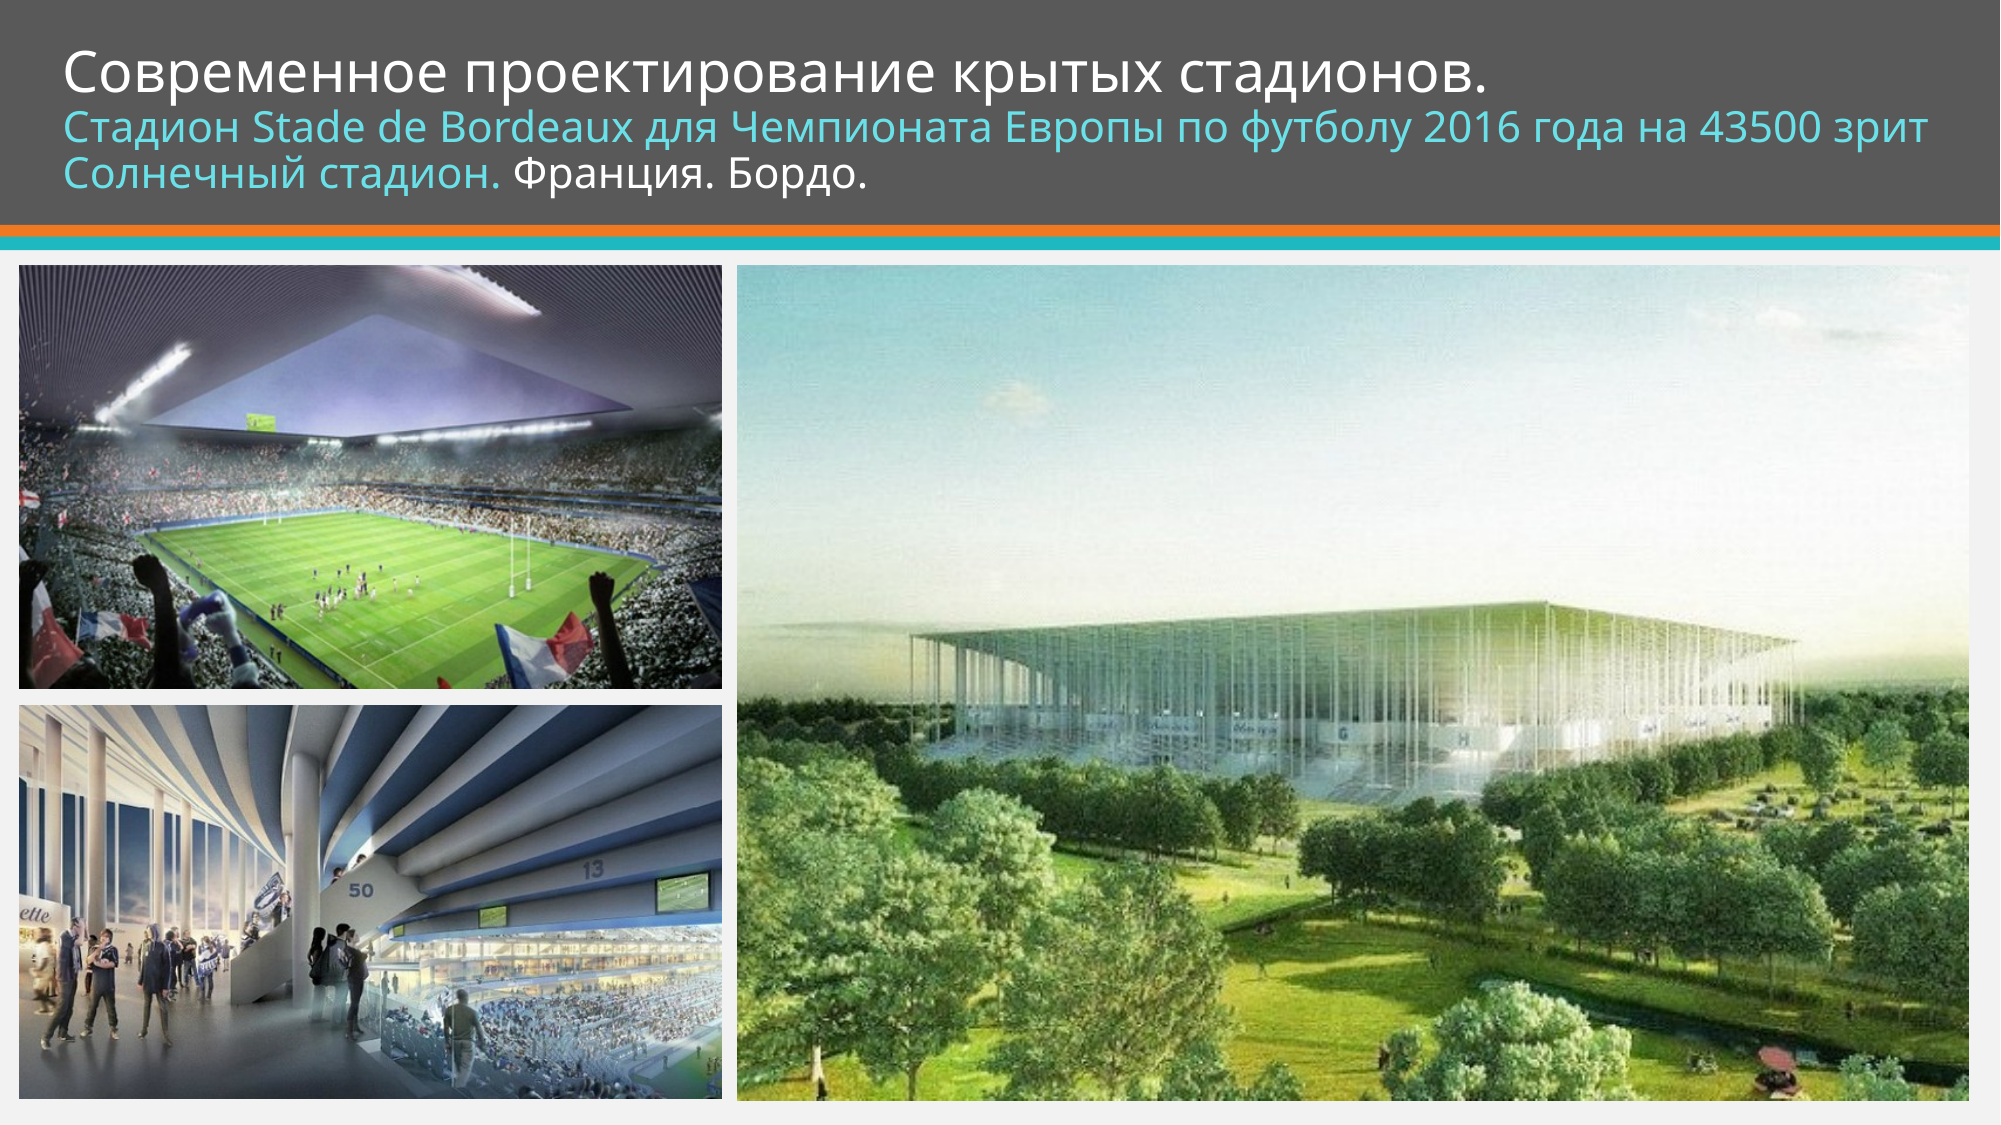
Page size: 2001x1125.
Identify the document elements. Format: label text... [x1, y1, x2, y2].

picture [18, 265, 722, 689]
title Современное проектирование крытых стадионов. Стадион Stade de Bordeaux для Чемпионата Европы по футболу 2016 года на 43500 зрит Солнечный стадион. Франция. Бордо. [47, 35, 1969, 206]
picture [18, 705, 722, 1099]
picture [737, 265, 1969, 1101]
